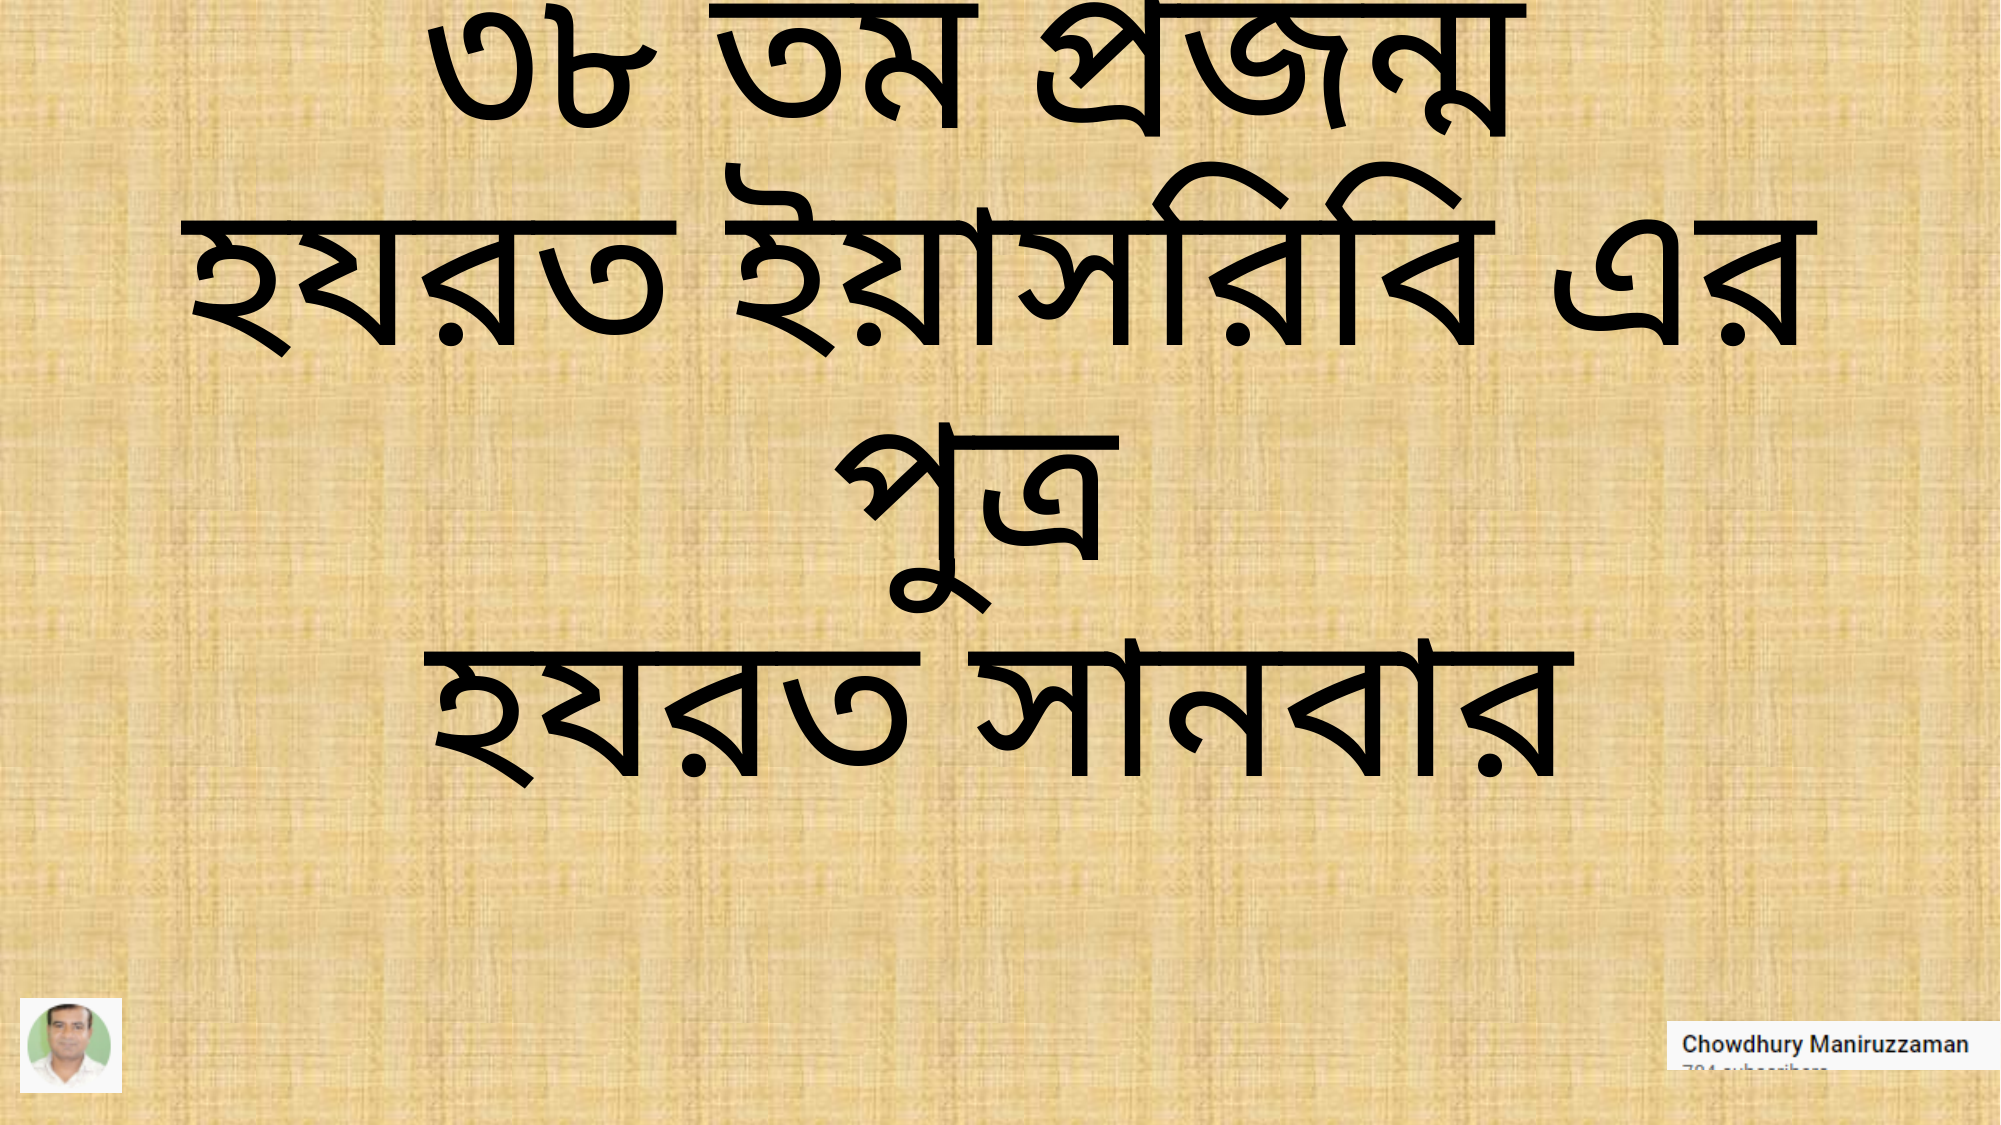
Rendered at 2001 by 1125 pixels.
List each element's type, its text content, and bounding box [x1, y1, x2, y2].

title ৩৮ তম প্রজন্ম হযরত ইয়াসরিবি এর পুত্র হযরত সানবার [0, 0, 2000, 828]
picture [0, 0, 2001, 1125]
